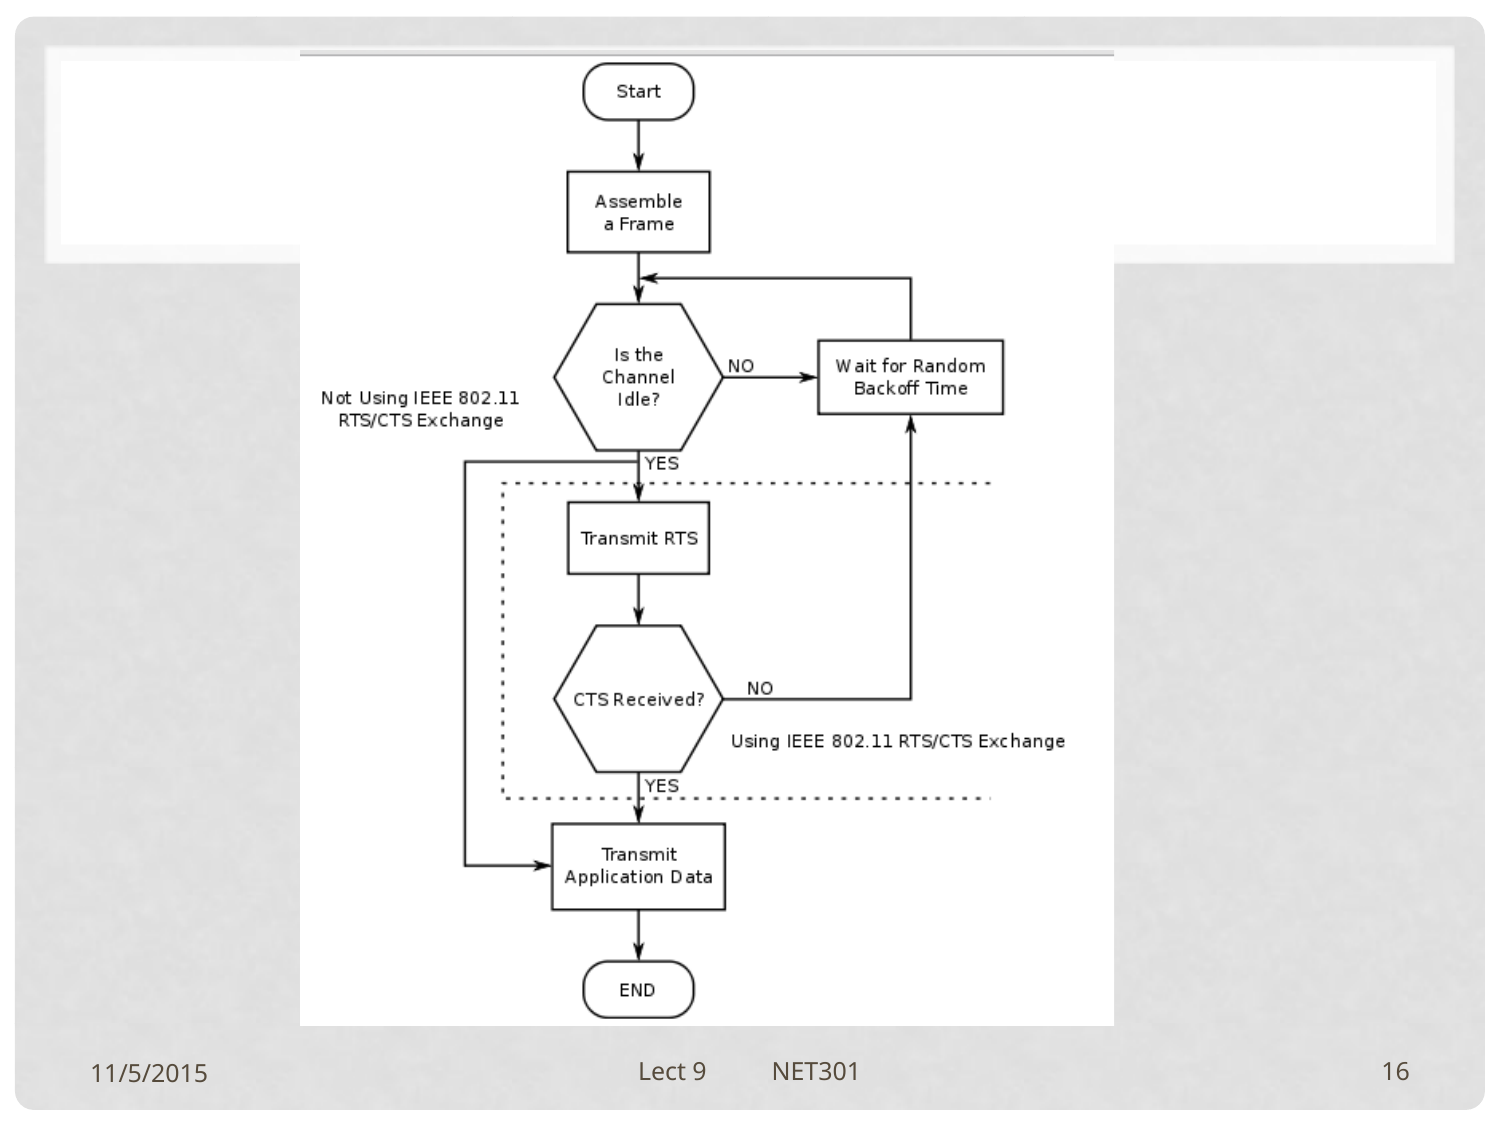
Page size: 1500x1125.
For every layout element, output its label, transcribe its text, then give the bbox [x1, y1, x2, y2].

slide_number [75, 1042, 425, 1103]
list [299, 49, 1115, 1026]
slide_number 16 [1074, 1042, 1425, 1103]
footer Lect 9 NET301 [512, 1042, 988, 1103]
